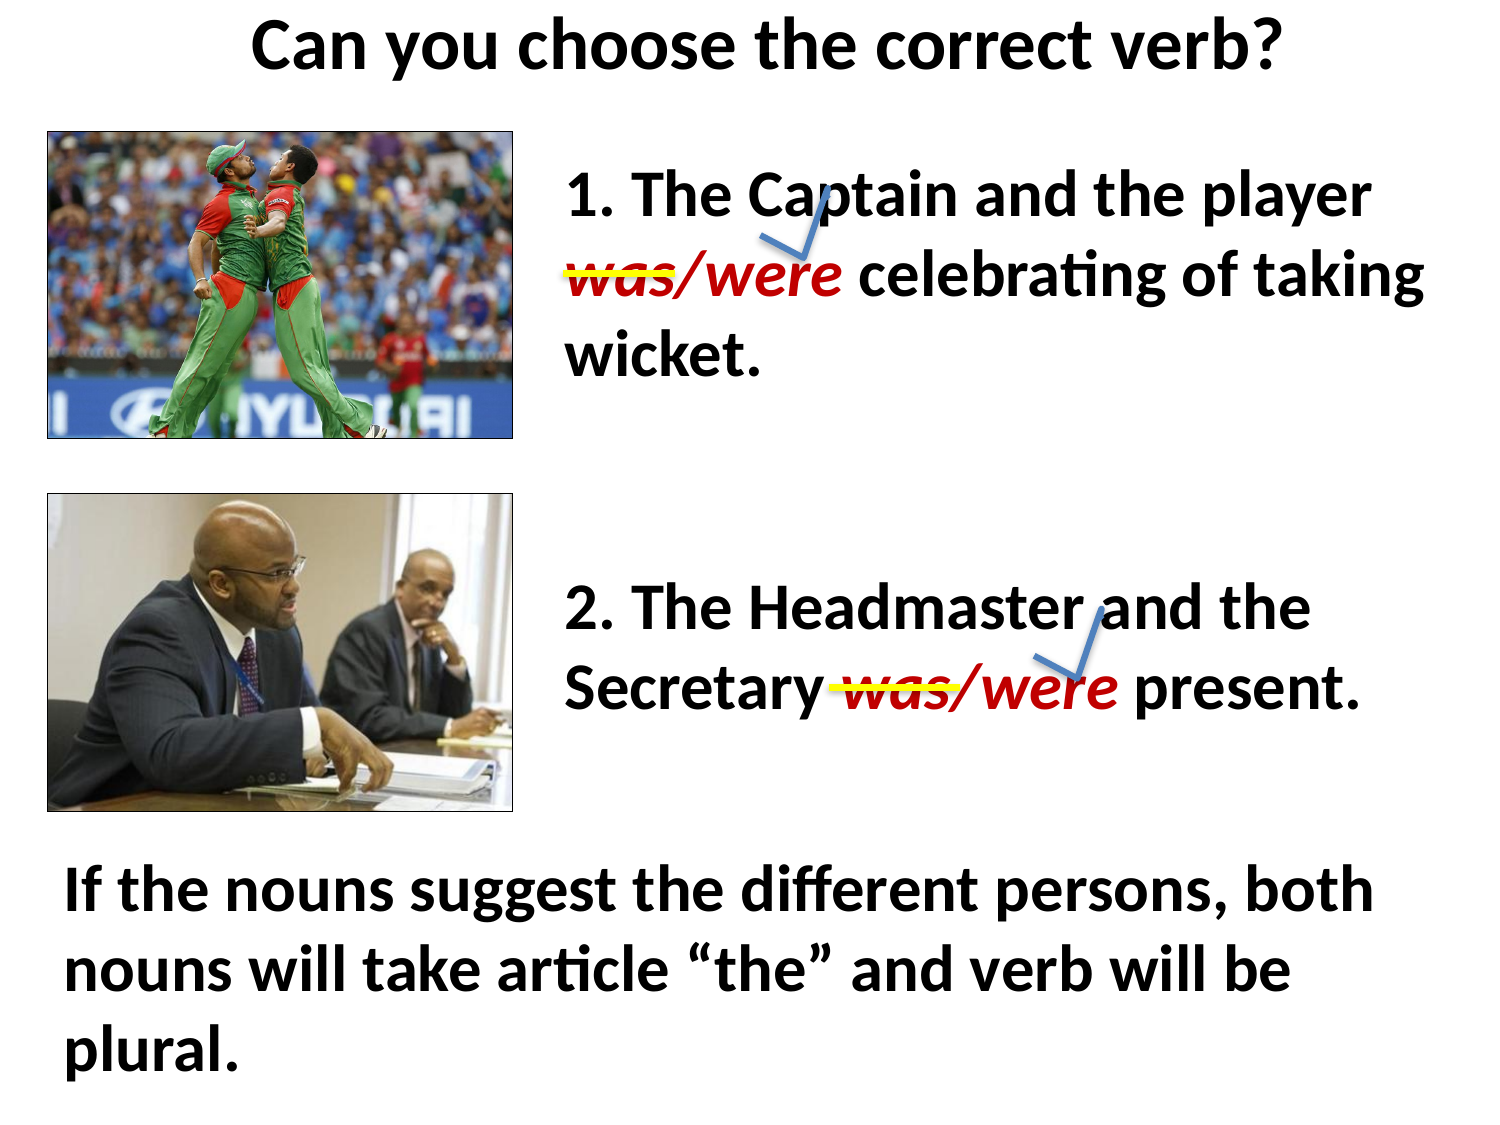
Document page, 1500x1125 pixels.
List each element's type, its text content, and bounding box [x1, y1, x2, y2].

picture [47, 493, 513, 812]
text_box [758, 185, 831, 261]
text_box 1. The Captain and the player was/were celebrating of taking wicket. [549, 142, 1483, 398]
text_box If the nouns suggest the different persons, both nouns will take article “the” and verb will be plural. [48, 837, 1474, 1093]
text_box 2. The Headmaster and the Secretary was/were present. [549, 555, 1450, 730]
text_box Can you choose the correct verb? [170, 0, 1350, 93]
text_box [1032, 605, 1105, 682]
picture [47, 131, 513, 439]
